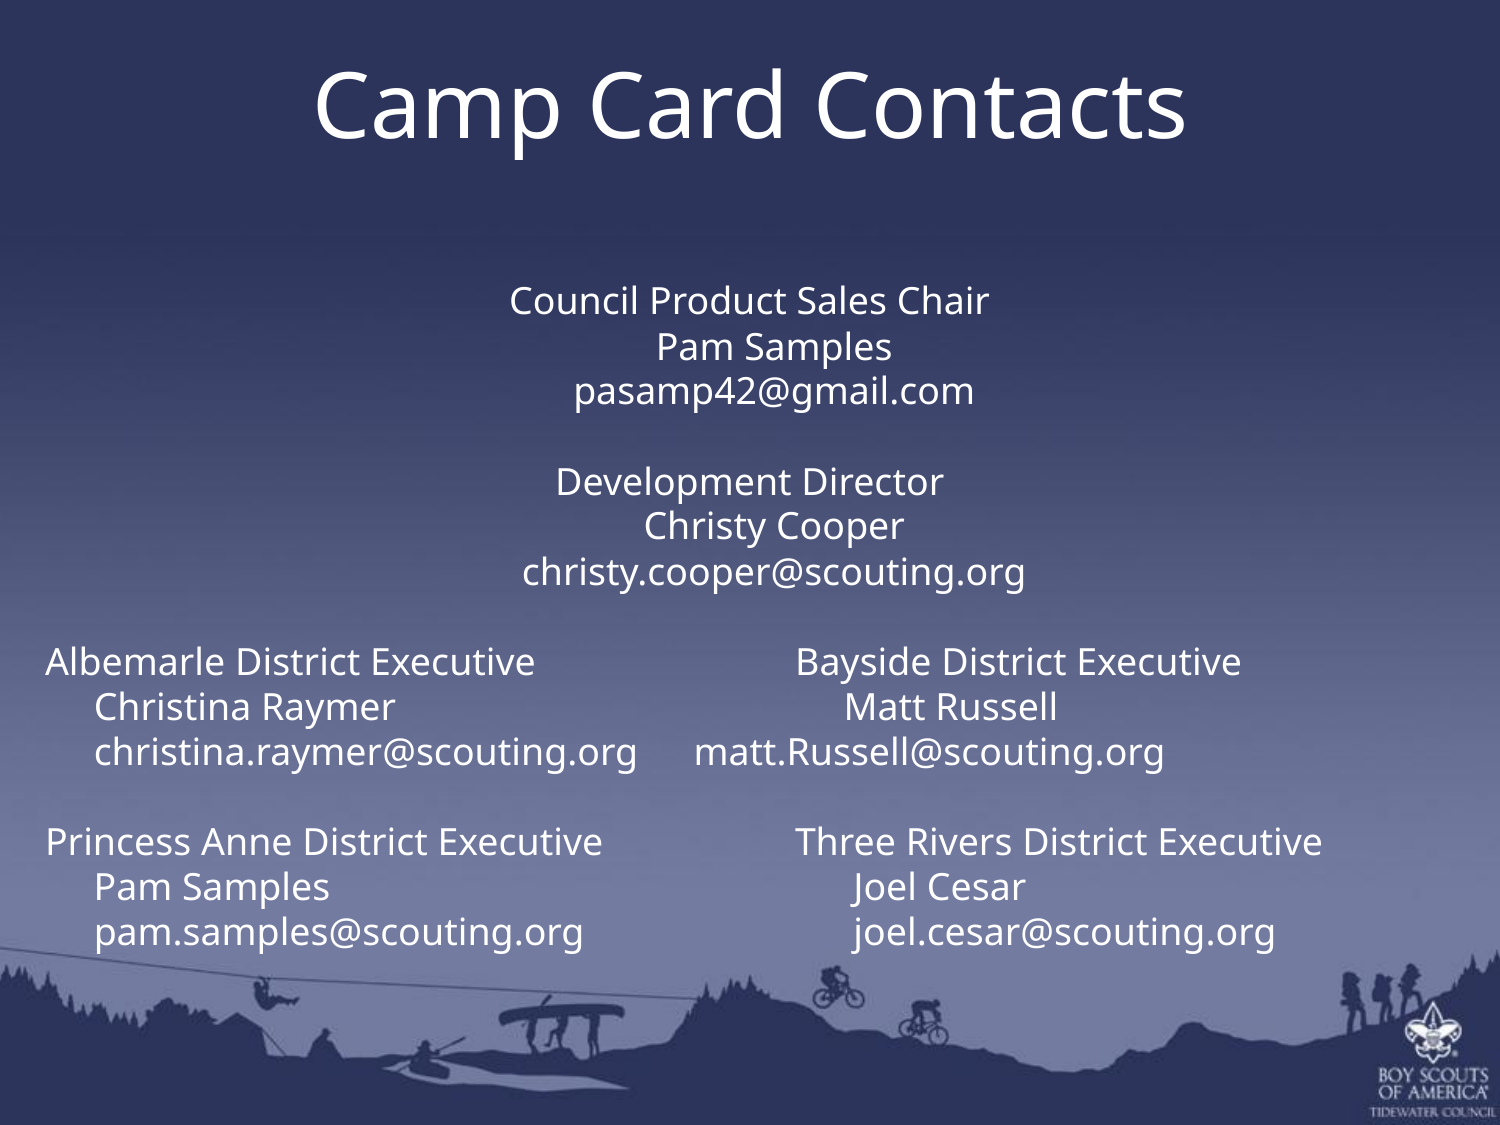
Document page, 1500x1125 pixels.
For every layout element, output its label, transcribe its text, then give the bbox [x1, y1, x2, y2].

text_box Camp Card Contacts [46, 39, 1455, 165]
picture [0, 0, 1500, 1125]
text_box Council Product Sales Chair Pam Samples pasamp42@gmail.com Development Director Christy Cooper christy.cooper@scouting.org Albemarle District Executive Bayside District Executive Christina Raymer Matt Russell christina.raymer@scouting.org matt.Russell@scouting.org Princess Anne District Executive Three Rivers District Executive Pam Samples Joel Cesar pam.samples@scouting.org joel.cesar@scouting.org [29, 269, 1470, 1005]
